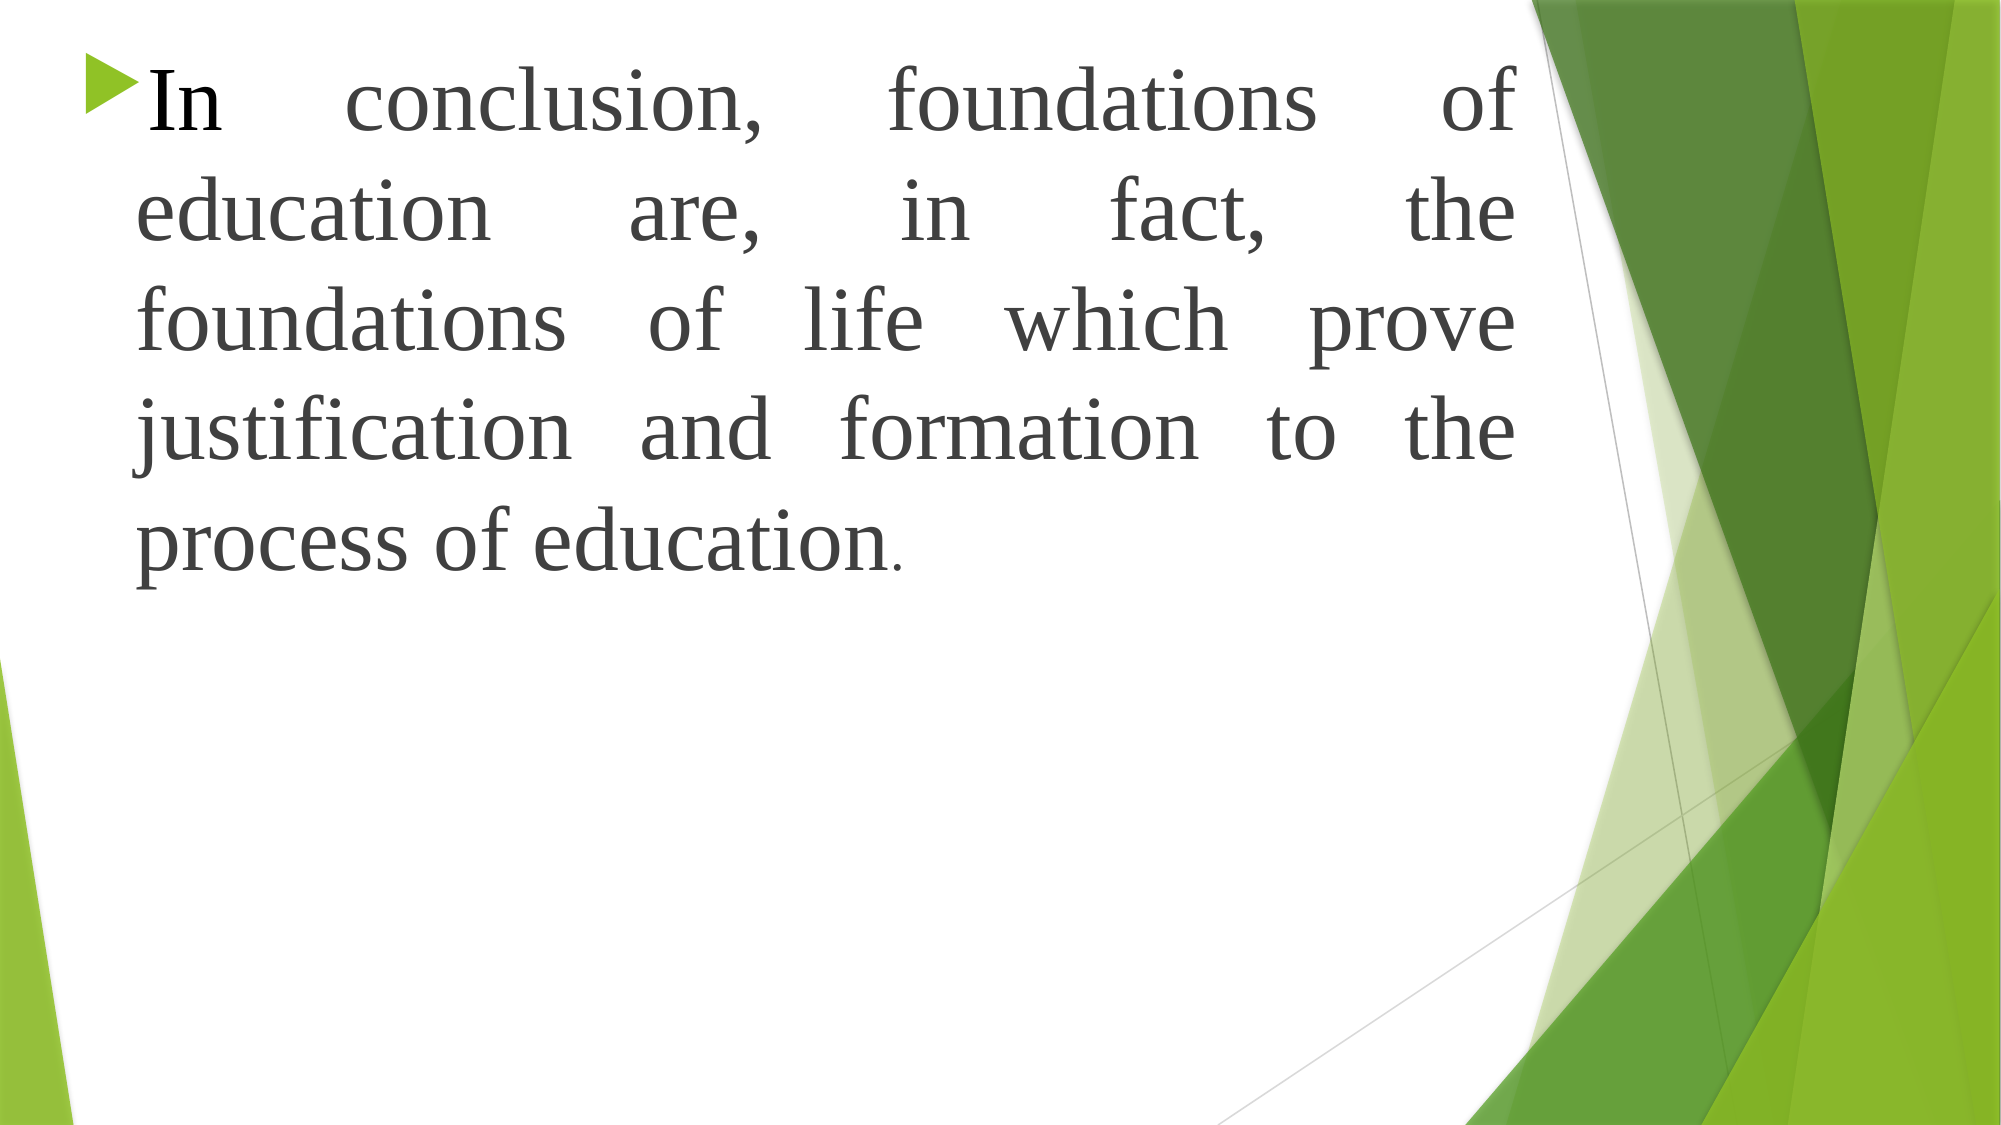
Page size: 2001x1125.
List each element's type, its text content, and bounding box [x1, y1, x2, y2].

list In conclusion, foundations of education are, in fact, the foundations of life which prove justification and formation to the process of education. [64, 31, 1535, 1050]
